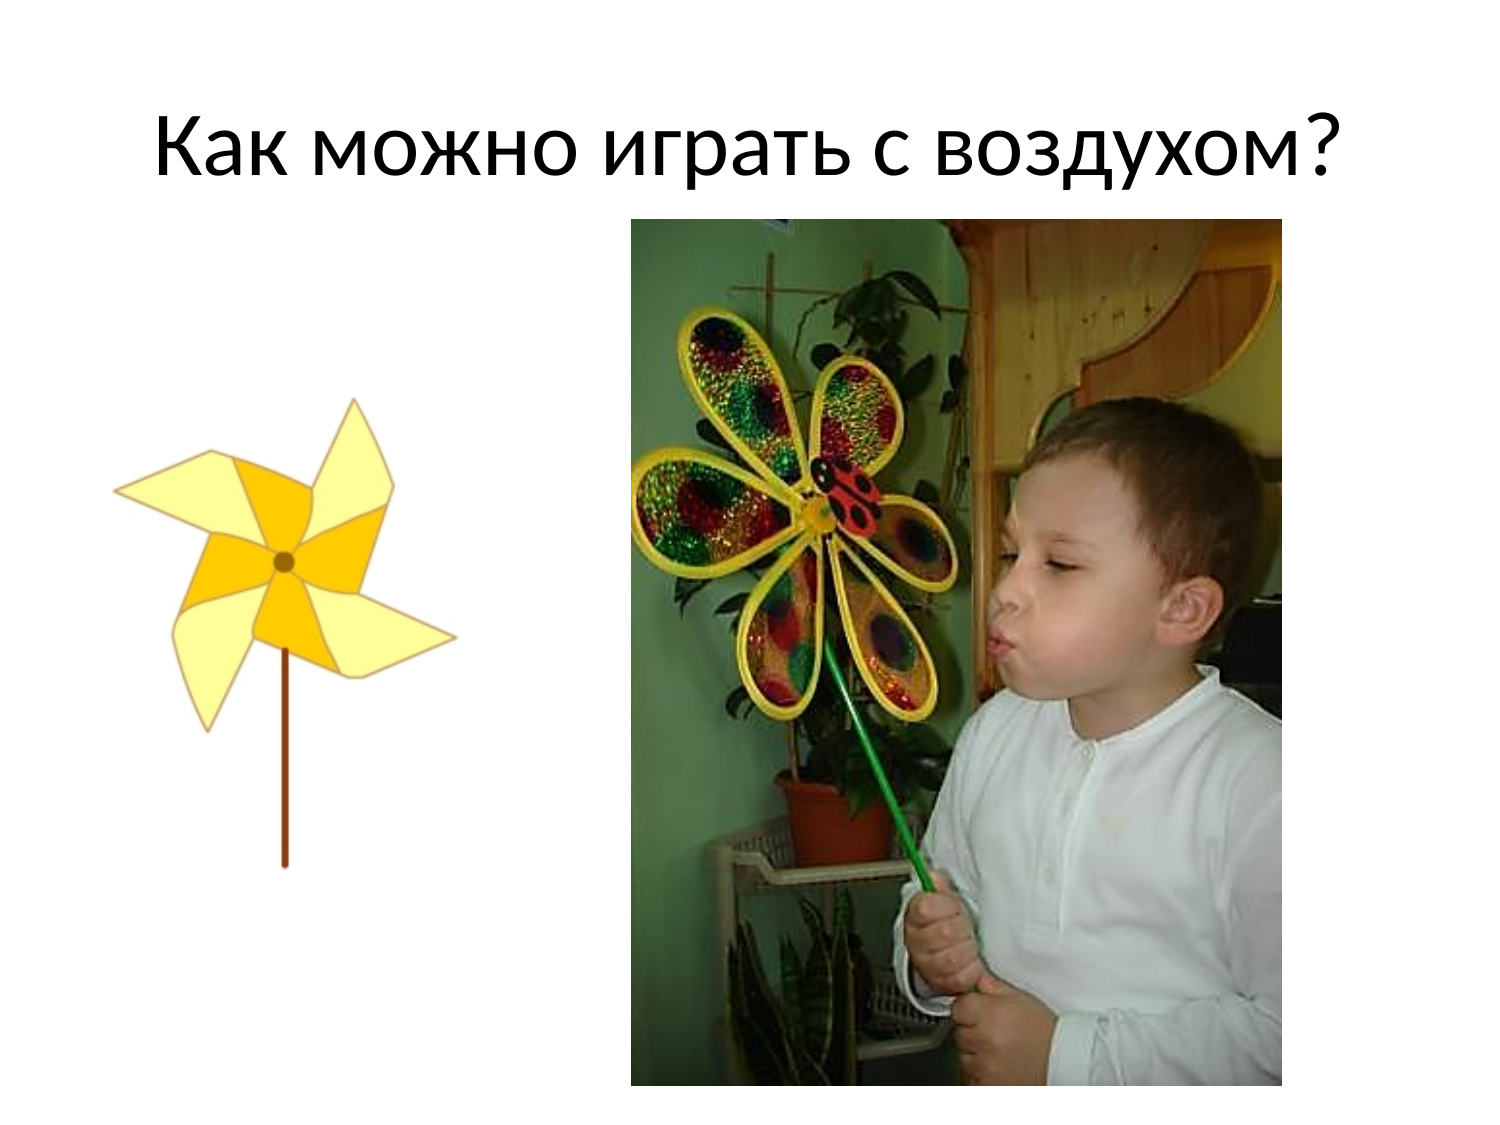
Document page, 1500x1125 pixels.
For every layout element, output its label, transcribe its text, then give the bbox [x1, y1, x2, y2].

picture [631, 219, 1282, 1087]
title Как можно играть с воздухом? [74, 44, 1426, 233]
picture [111, 396, 459, 870]
